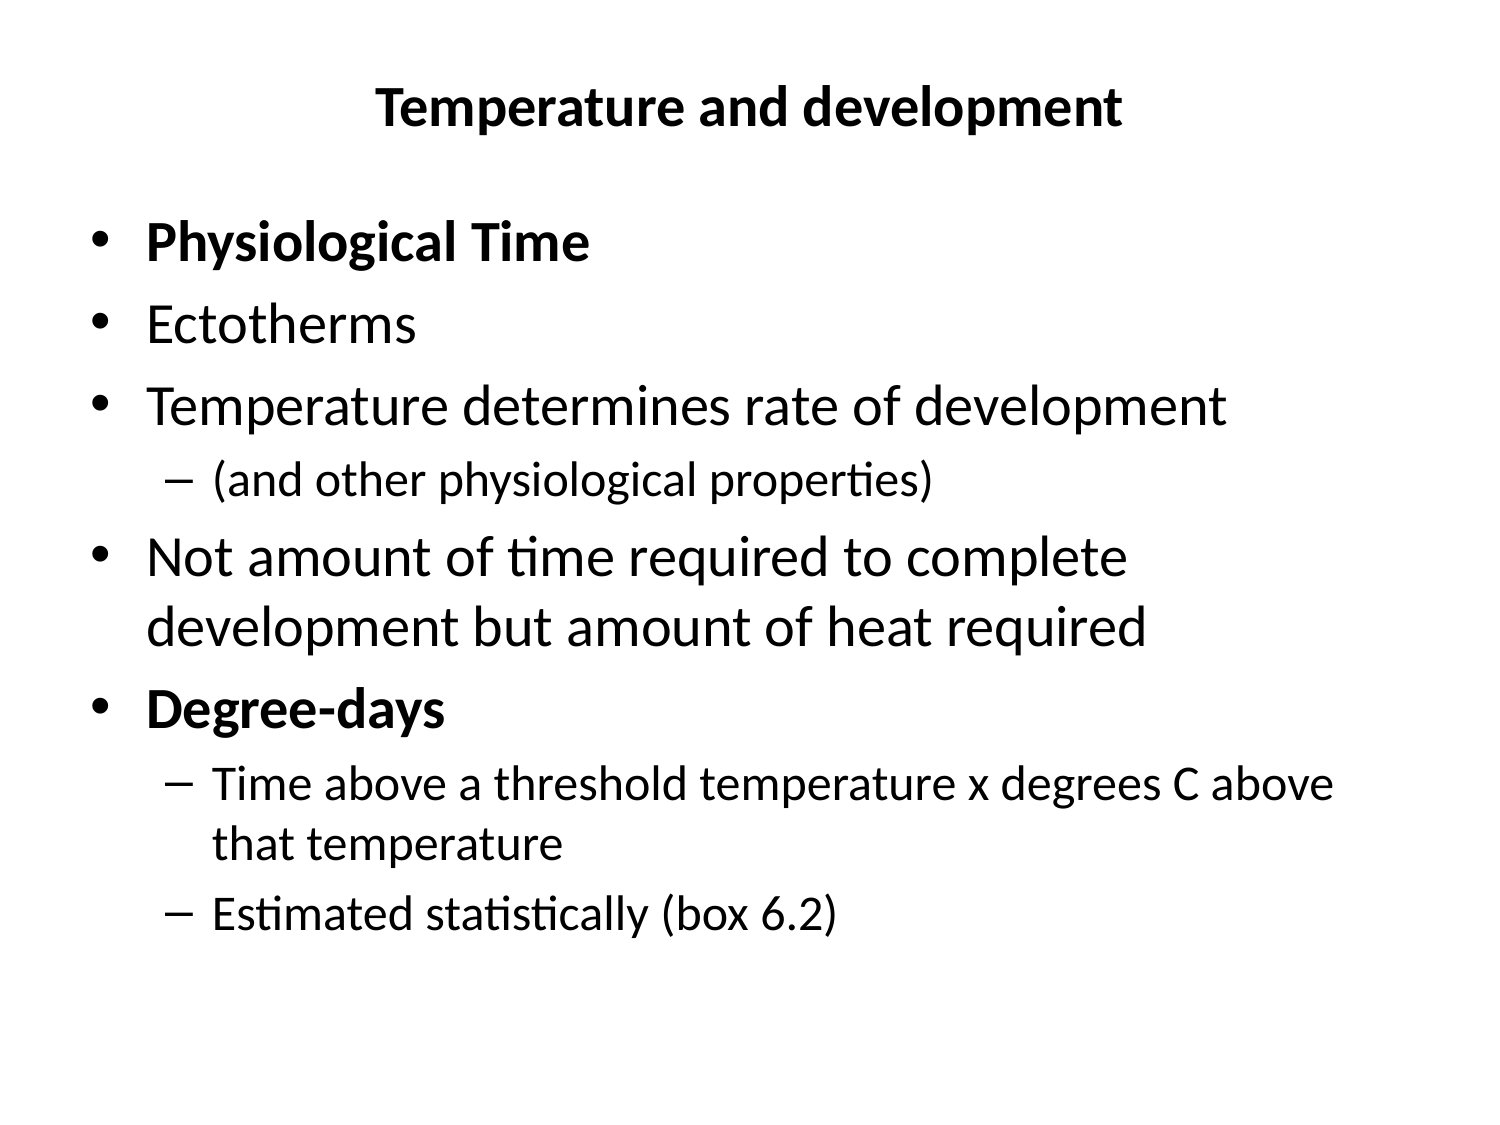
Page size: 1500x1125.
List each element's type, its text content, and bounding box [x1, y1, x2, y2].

title Temperature and development [74, 44, 1426, 162]
list Physiological Time Ectotherms Temperature determines rate of development (and other physiological properties) Not amount of time required to complete development but amount of heat required Degree-days Time above a threshold temperature x degrees C above that temperature Estimated statistically (box 6.2) [74, 195, 1426, 1006]
